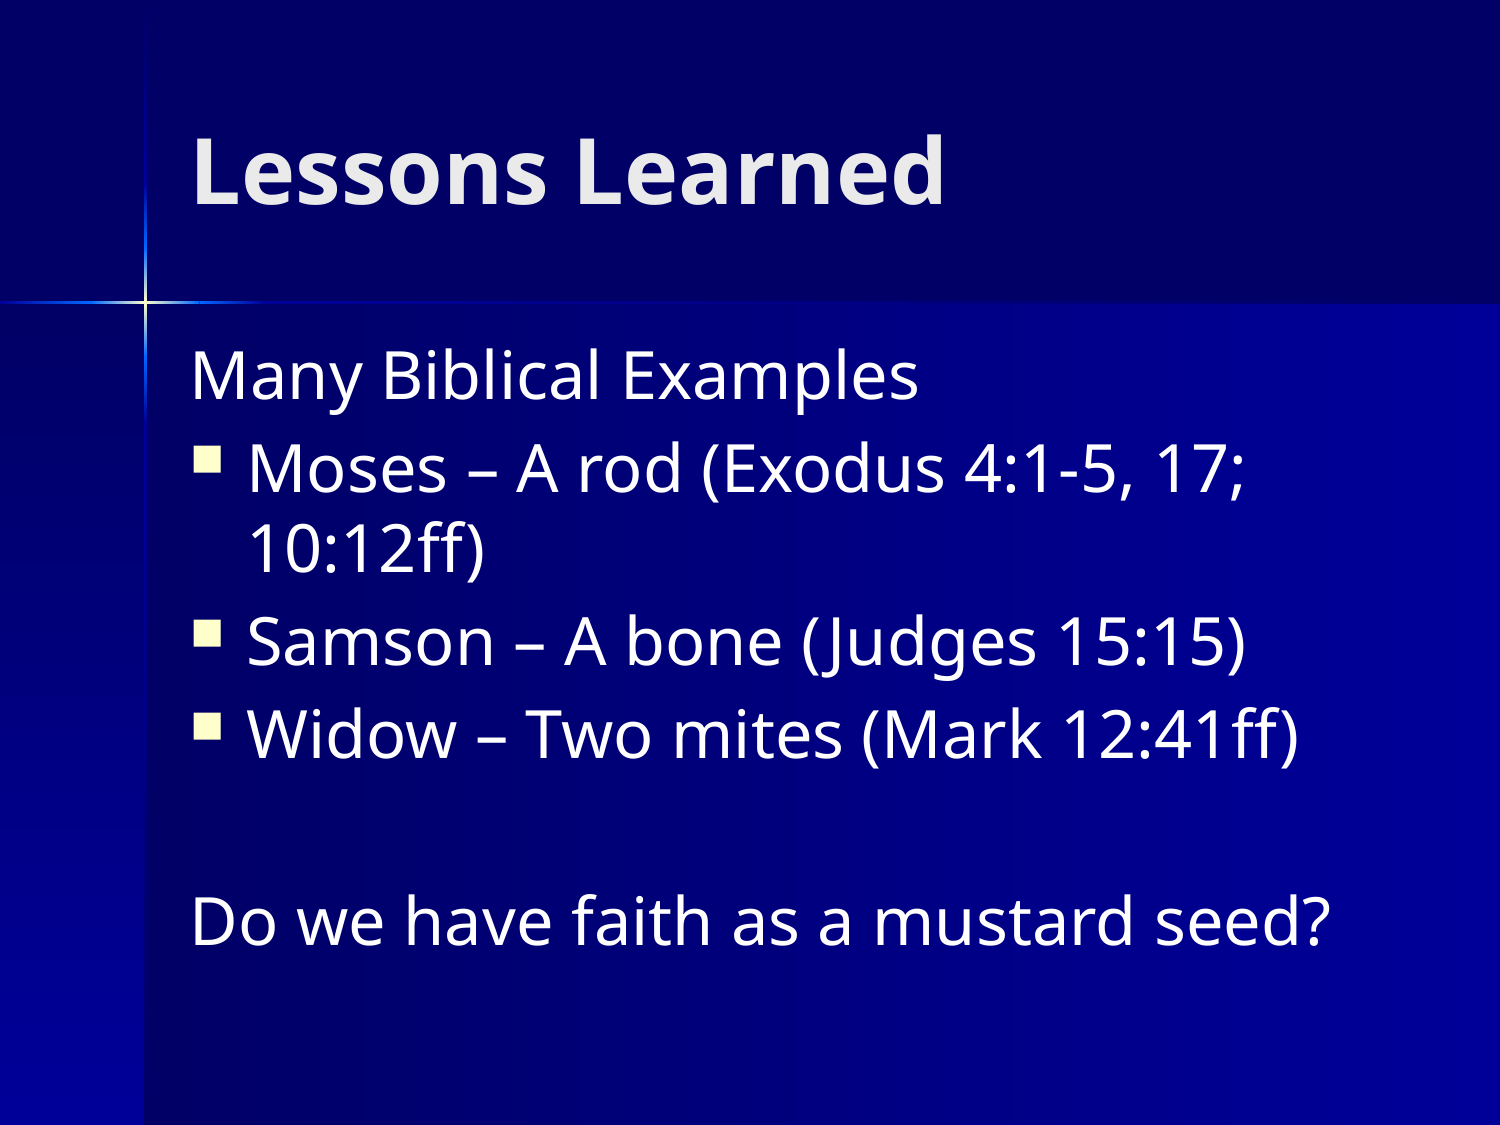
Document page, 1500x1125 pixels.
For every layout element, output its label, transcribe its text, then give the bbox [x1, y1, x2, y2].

title Lessons Learned [174, 66, 1413, 269]
list Many Biblical Examples Moses – A rod (Exodus 4:1-5, 17; 10:12ff) Samson – A bone (Judges 15:15) Widow – Two mites (Mark 12:41ff) Do we have faith as a mustard seed? [174, 324, 1413, 978]
